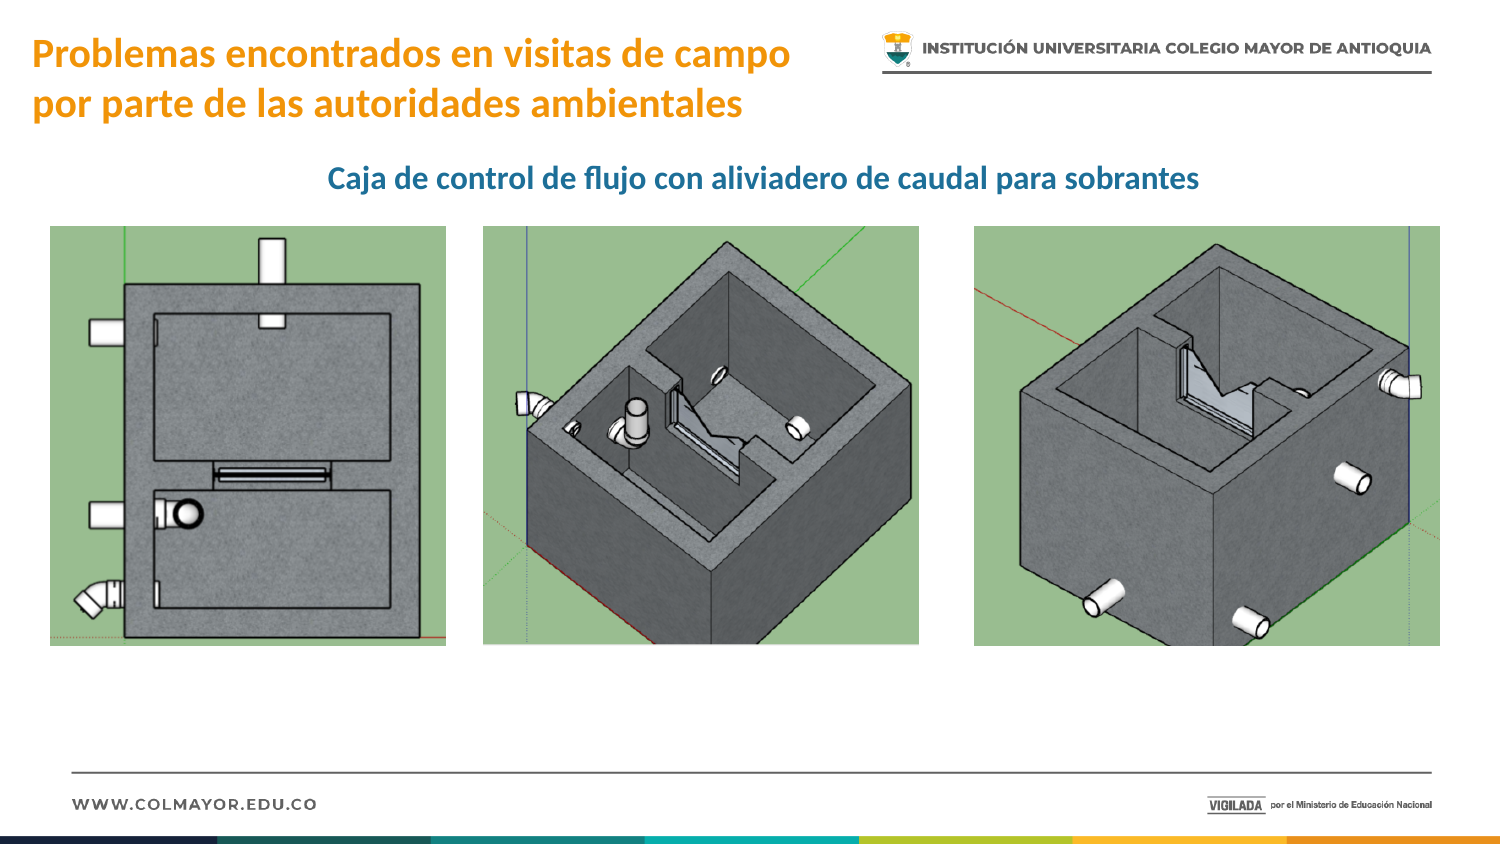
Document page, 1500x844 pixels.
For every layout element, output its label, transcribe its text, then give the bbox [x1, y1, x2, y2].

title Problemas encontrados en visitas de campo por parte de las autoridades ambientales [17, 5, 810, 147]
picture [0, 0, 1500, 844]
text_box Caja de control de flujo con aliviadero de caudal para sobrantes [312, 149, 1240, 224]
